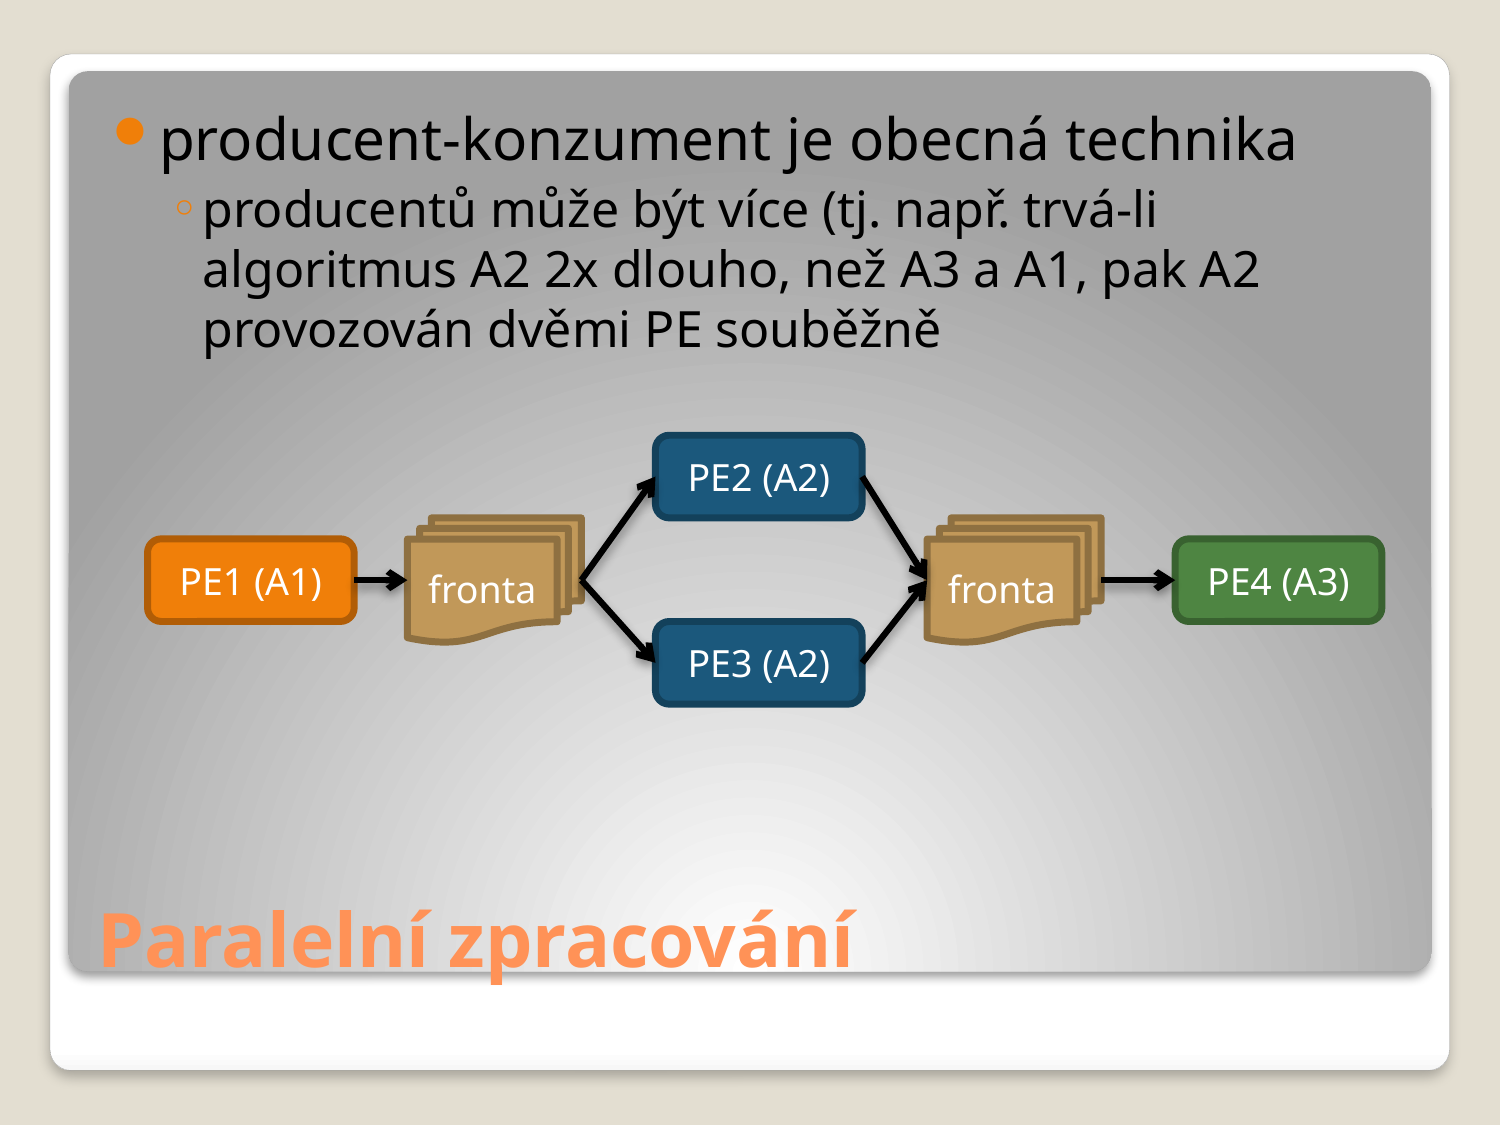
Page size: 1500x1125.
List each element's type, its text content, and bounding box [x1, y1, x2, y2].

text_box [861, 579, 928, 664]
title Paralelní zpracování [82, 817, 1425, 990]
text_box fronta [403, 514, 573, 646]
text_box PE3 (A2) [651, 618, 866, 708]
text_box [861, 476, 928, 579]
text_box PE4 (A3) [1171, 535, 1386, 625]
text_box fronta [933, 514, 1105, 646]
text_box PE1 (A1) [144, 535, 358, 625]
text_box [581, 476, 656, 581]
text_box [581, 591, 656, 664]
list producent-konzument je obecná technika producentů může být více (tj. např. trvá-li algoritmus A2 2x dlouho, než A3 a A1, pak A2 provozován dvěmi PE souběžně [82, 86, 1425, 774]
text_box PE2 (A2) [651, 431, 866, 522]
